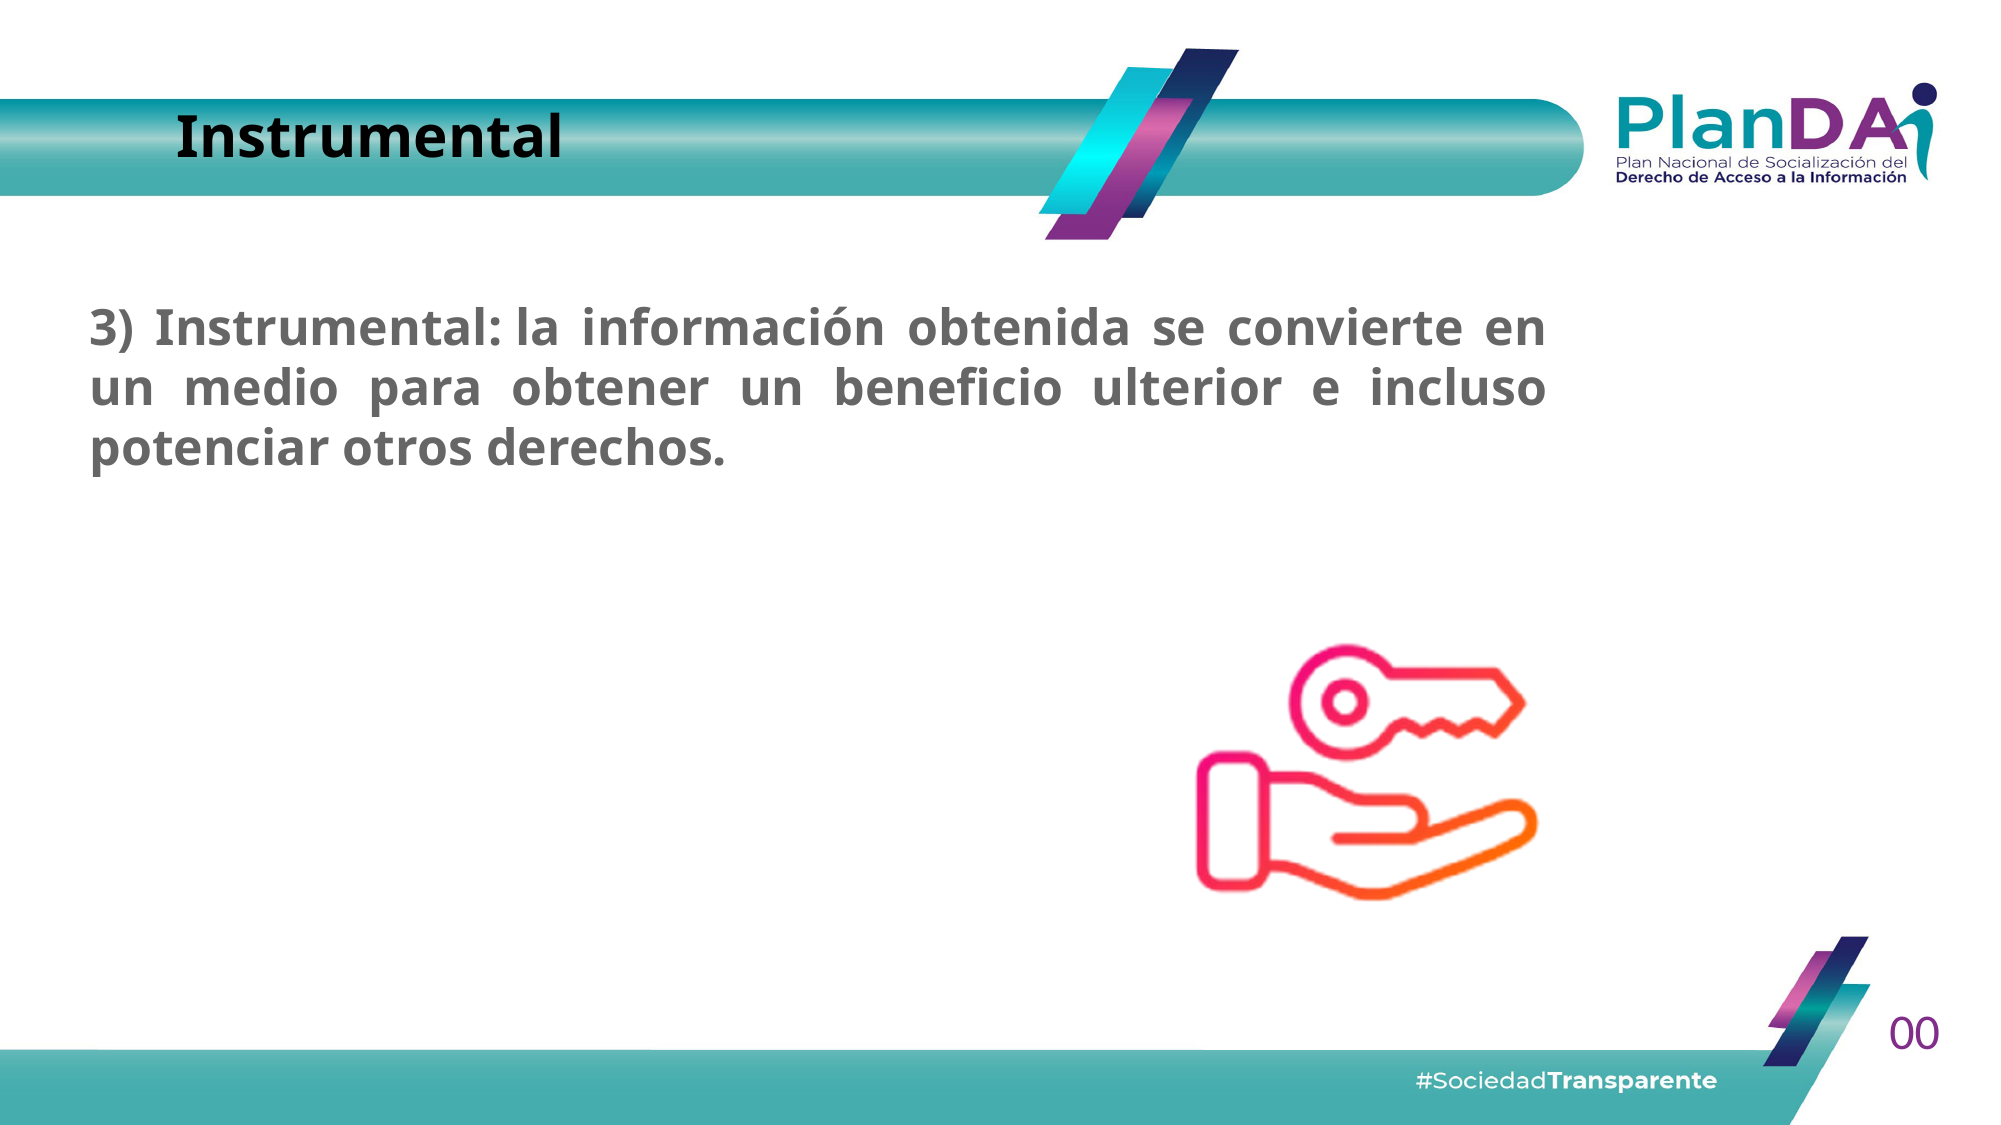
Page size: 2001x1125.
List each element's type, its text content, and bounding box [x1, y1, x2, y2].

picture [0, 0, 2001, 1125]
text_box Instrumental [161, 99, 1097, 173]
text_box 00 [1874, 999, 1975, 1075]
text_box 3) Instrumental: la información obtenida se convierte en un medio para obtener un beneficio ulterior e incluso potenciar otros derechos. [74, 280, 1563, 965]
